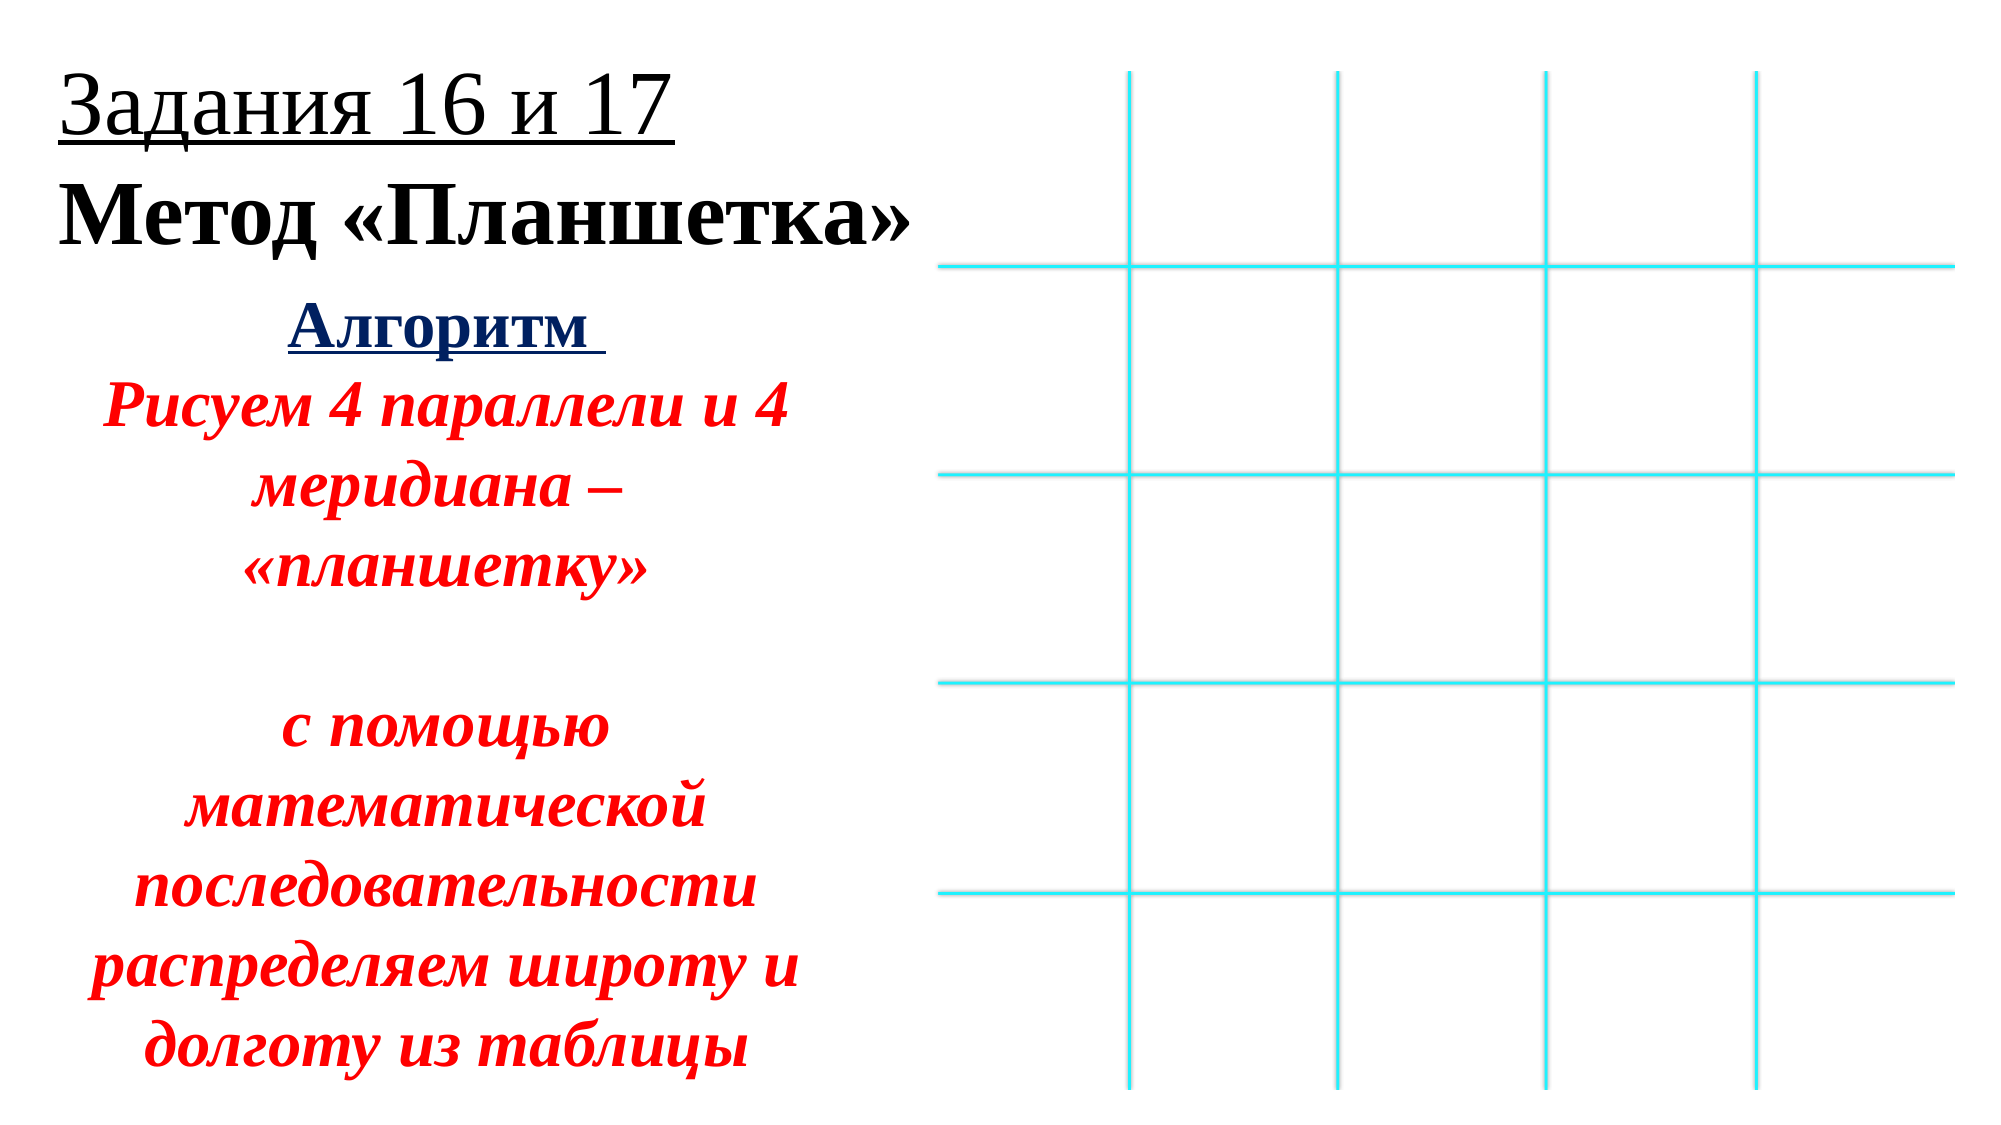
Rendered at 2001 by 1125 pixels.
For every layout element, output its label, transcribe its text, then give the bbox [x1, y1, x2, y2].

text_box Задания 16 и 17 Метод «Планшетка» [43, 35, 931, 271]
text_box Алгоритм Рисуем 4 параллели и 4 меридиана – «планшетку» с помощью математической последовательности распределяем широту и долготу из таблицы [45, 272, 849, 1088]
picture [934, 71, 1955, 1090]
